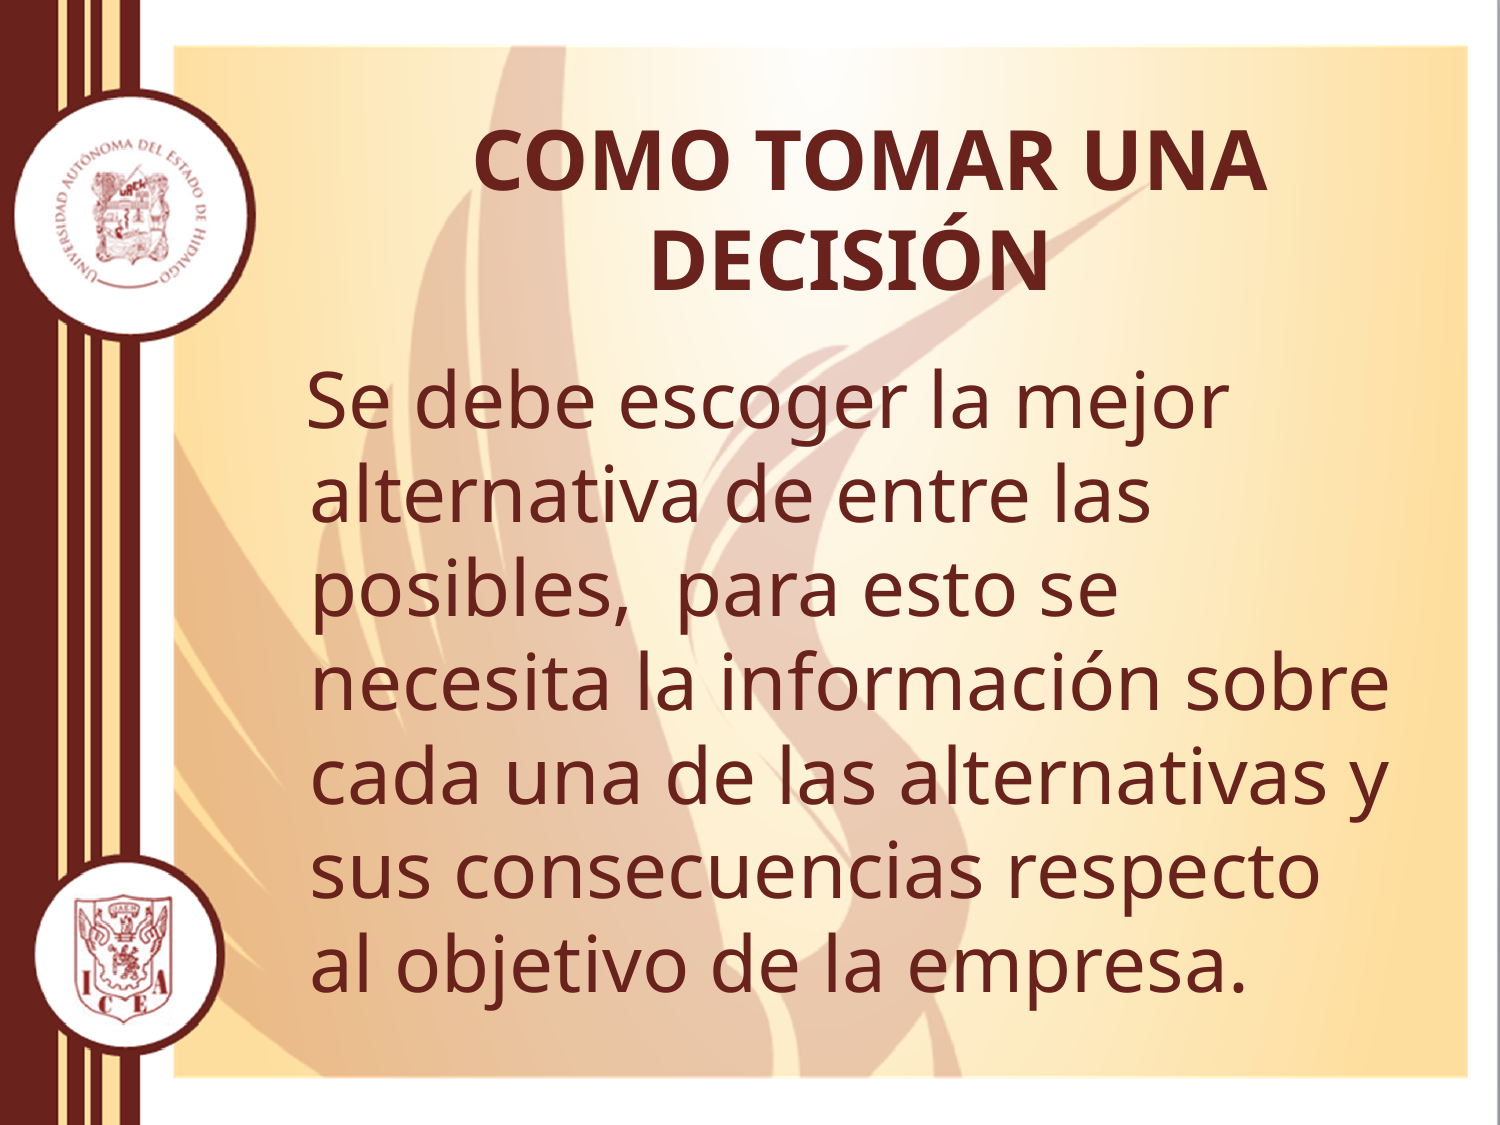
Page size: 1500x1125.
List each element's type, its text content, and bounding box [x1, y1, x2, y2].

list Se debe escoger la mejor alternativa de entre las posibles, para esto se necesita la información sobre cada una de las alternativas y sus consecuencias respecto al objetivo de la empresa. [242, 342, 1412, 1035]
picture [0, 0, 1500, 1125]
title COMO TOMAR UNA DECISIÓN [218, 113, 1483, 302]
